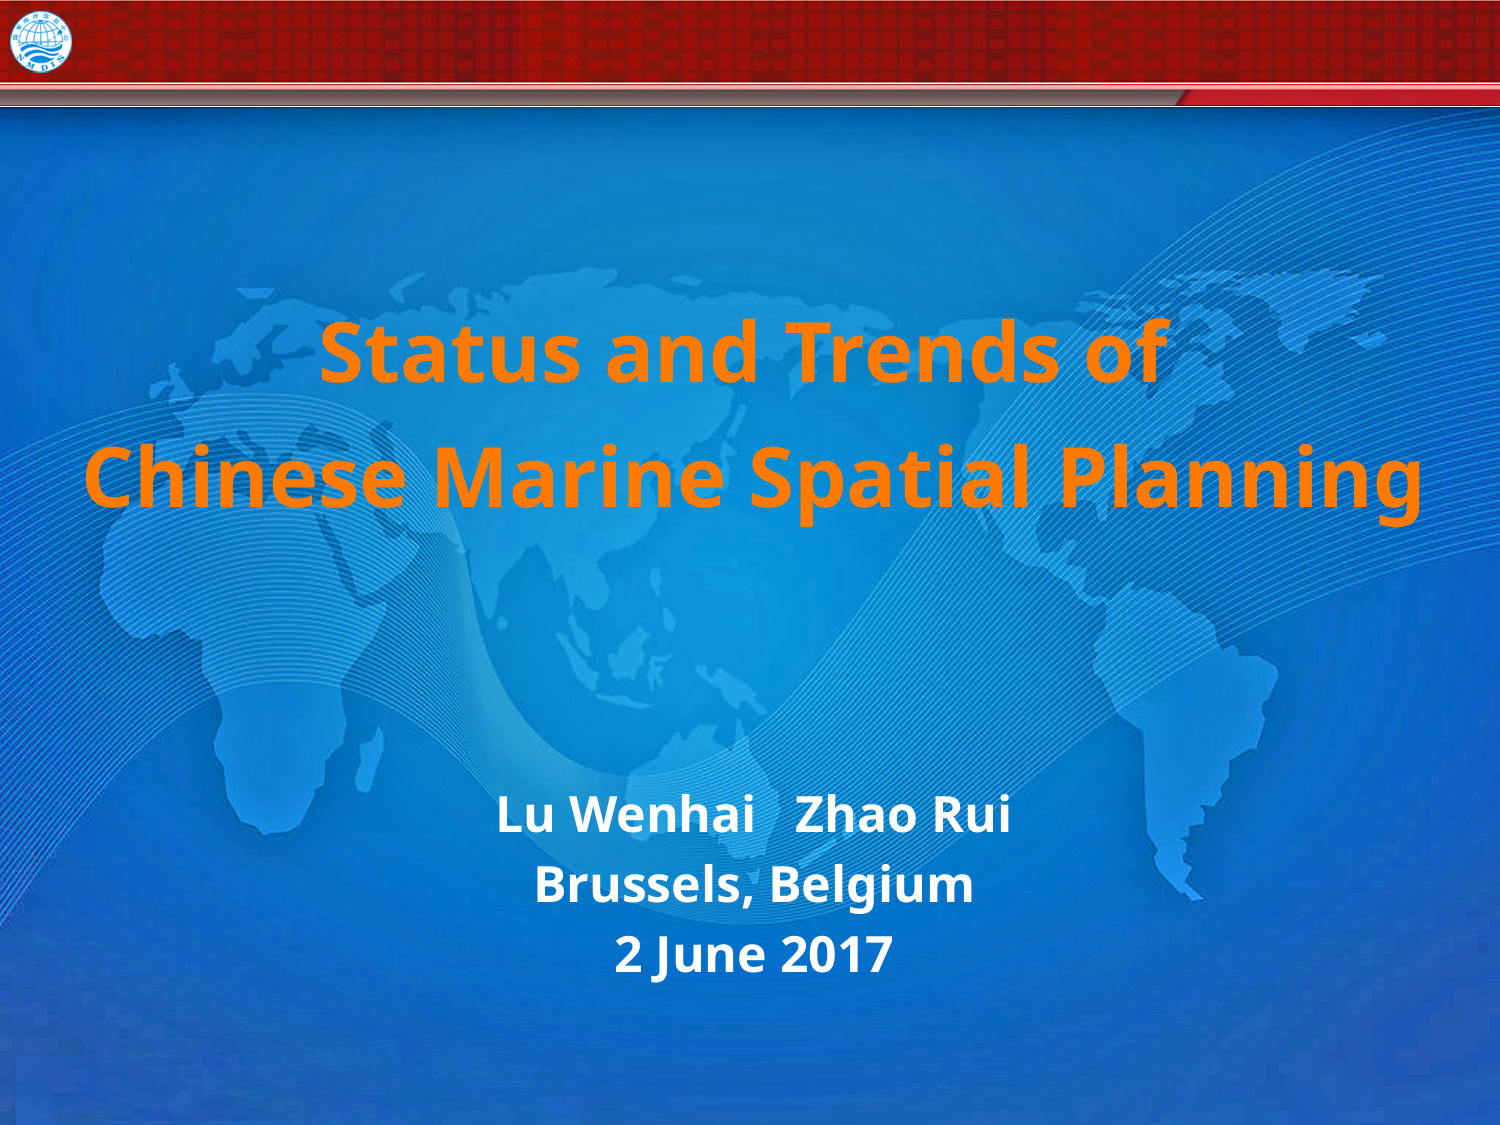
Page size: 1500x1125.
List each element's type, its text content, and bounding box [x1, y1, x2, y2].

text_box Status and Trends of Chinese Marine Spatial Planning [38, 148, 1471, 674]
picture [0, 0, 1500, 1125]
text_box Lu Wenhai Zhao Rui Brussels, Belgium 2 June 2017 [147, 775, 1361, 1035]
